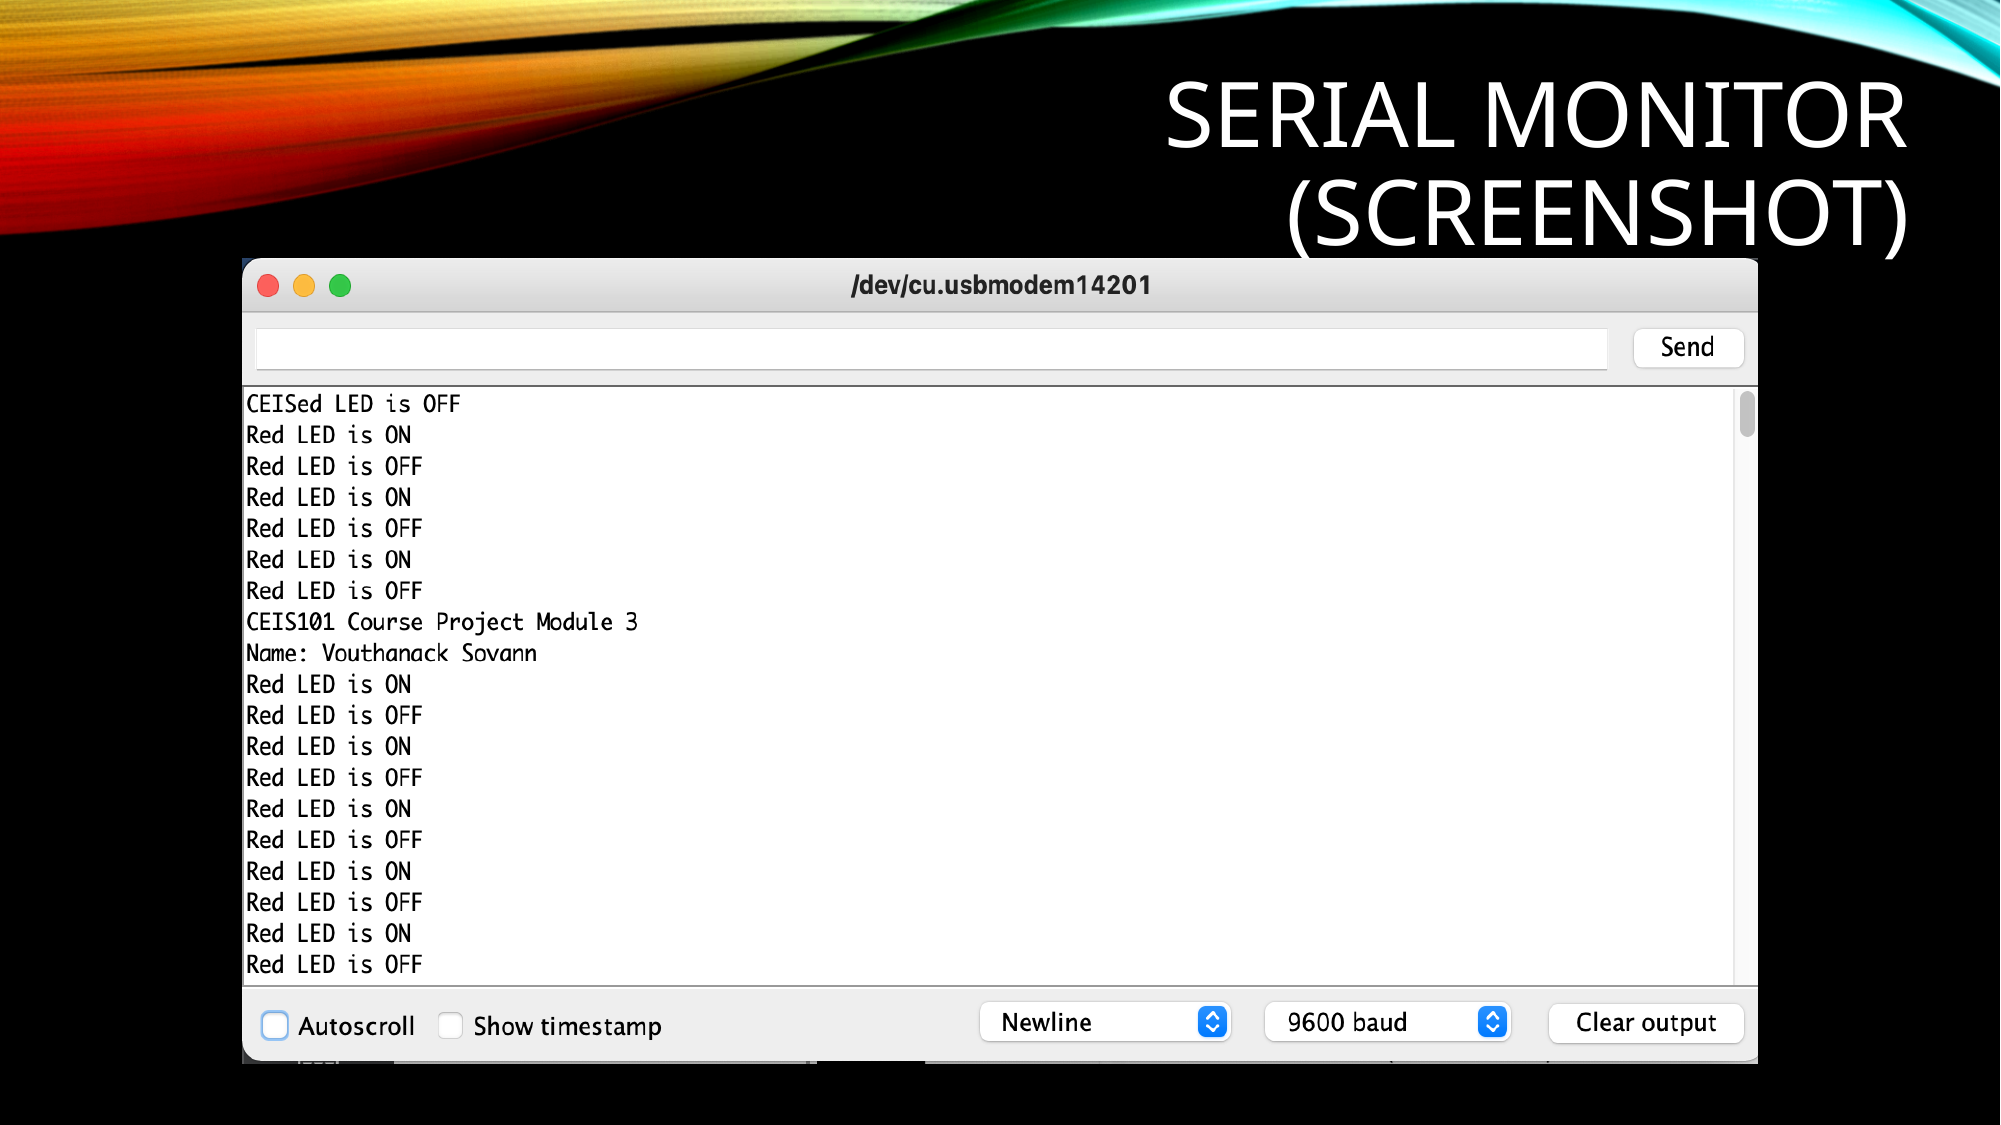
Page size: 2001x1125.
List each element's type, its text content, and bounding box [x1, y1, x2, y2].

picture [0, 0, 2000, 237]
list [241, 258, 1758, 1065]
title Serial Monitor (screenshot) [512, 61, 1925, 274]
